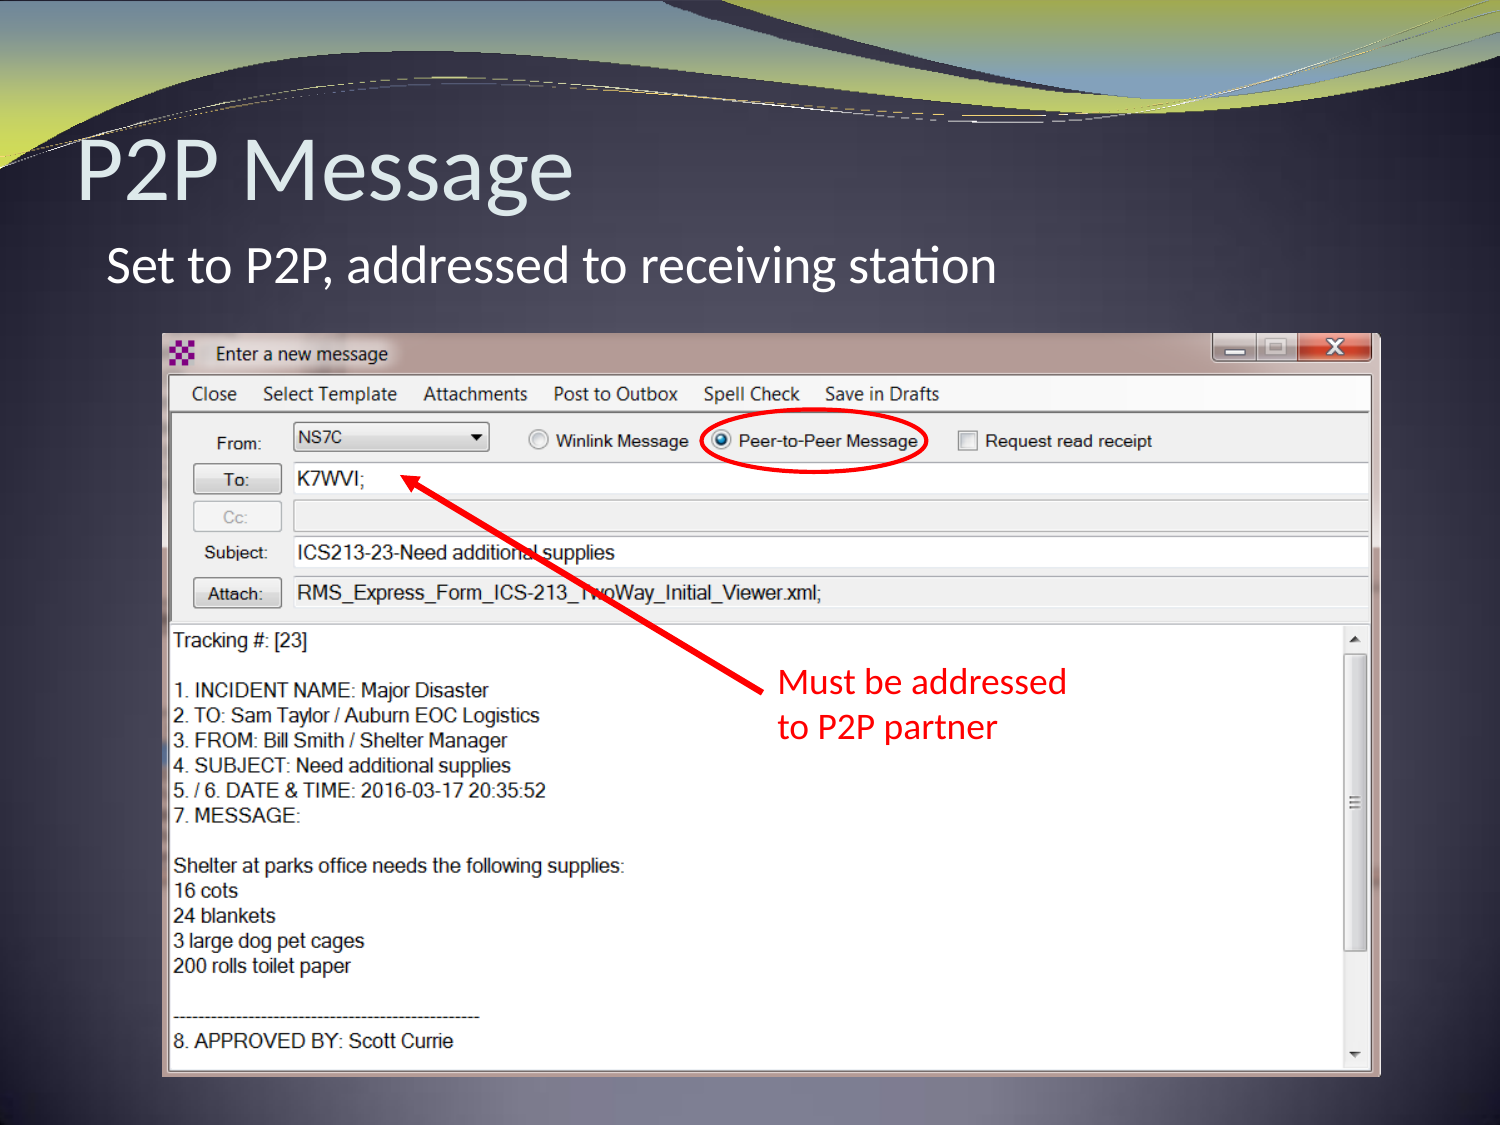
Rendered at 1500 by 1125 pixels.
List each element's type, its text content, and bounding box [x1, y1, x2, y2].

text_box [399, 474, 763, 693]
title P2P Message Set to P2P, addressed to receiving station [72, 106, 1428, 295]
picture [0, 0, 1500, 1125]
